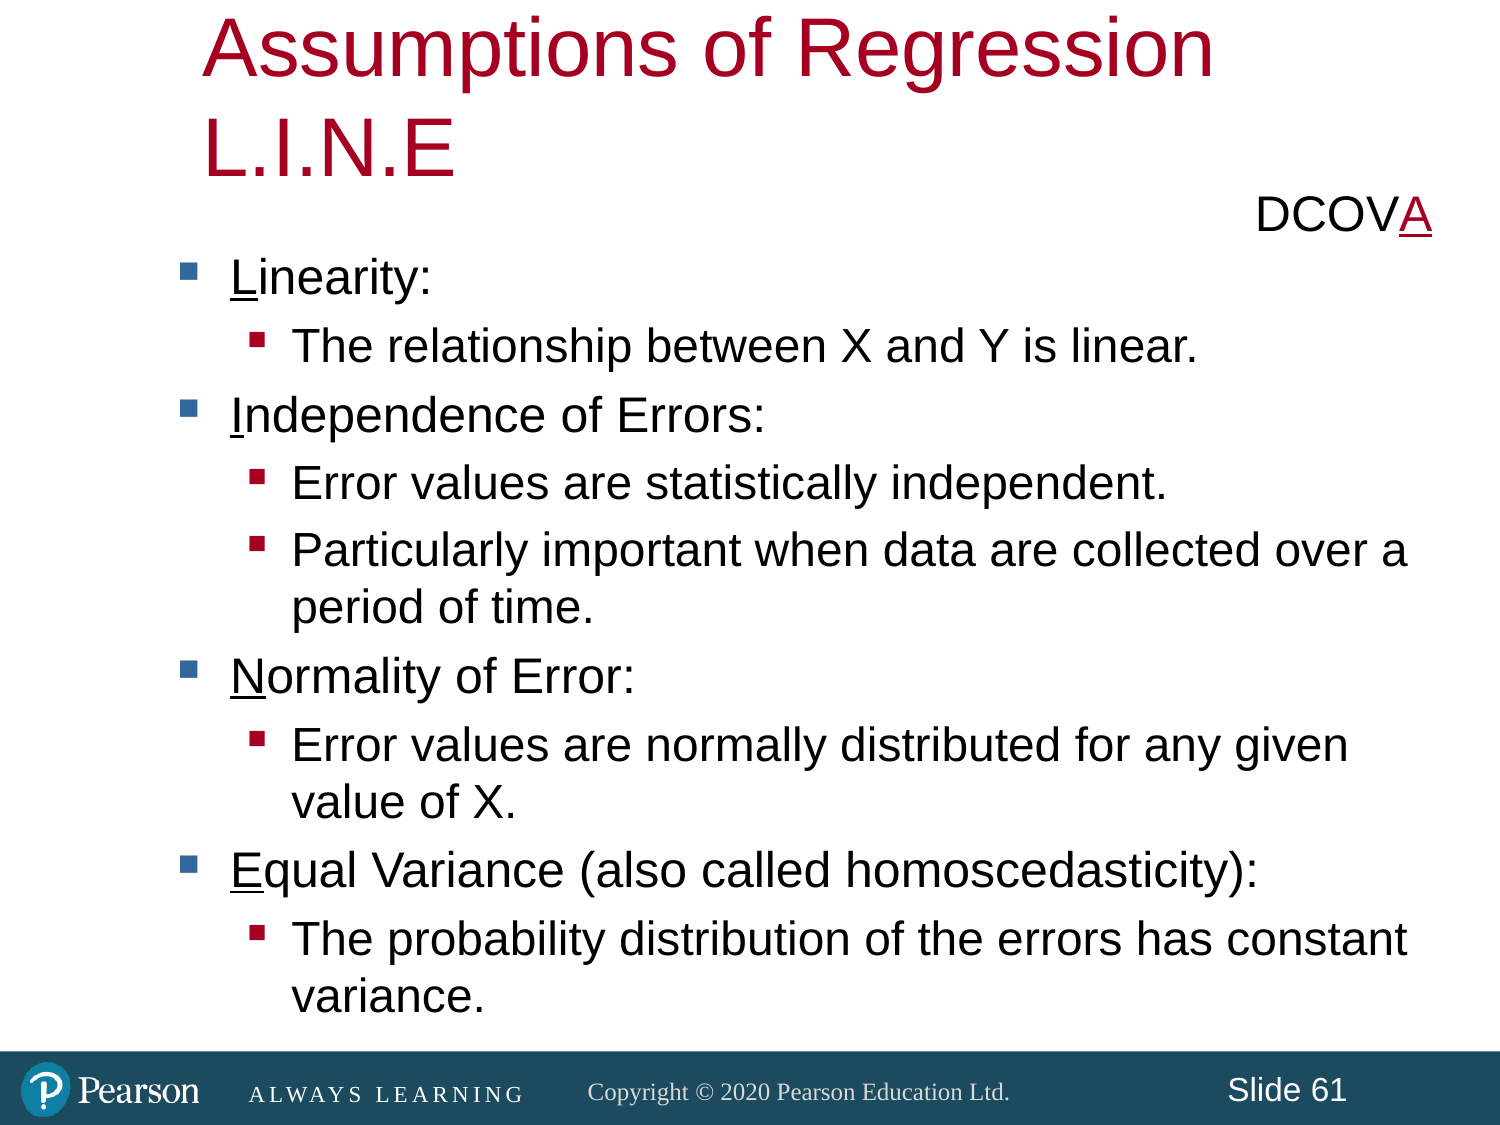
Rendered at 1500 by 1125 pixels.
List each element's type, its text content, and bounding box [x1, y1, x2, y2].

list Linearity: The relationship between X and Y is linear. Independence of Errors: Error values are statistically independent. Particularly important when data are collected over a period of time. Normality of Error: Error values are normally distributed for any given value of X. Equal Variance (also called homoscedasticity): The probability distribution of the errors has constant variance. [162, 237, 1450, 938]
title Assumptions of Regression L.I.N.E [188, 37, 1400, 200]
picture [21, 1062, 199, 1117]
text_box DCOVA [1224, 173, 1463, 249]
